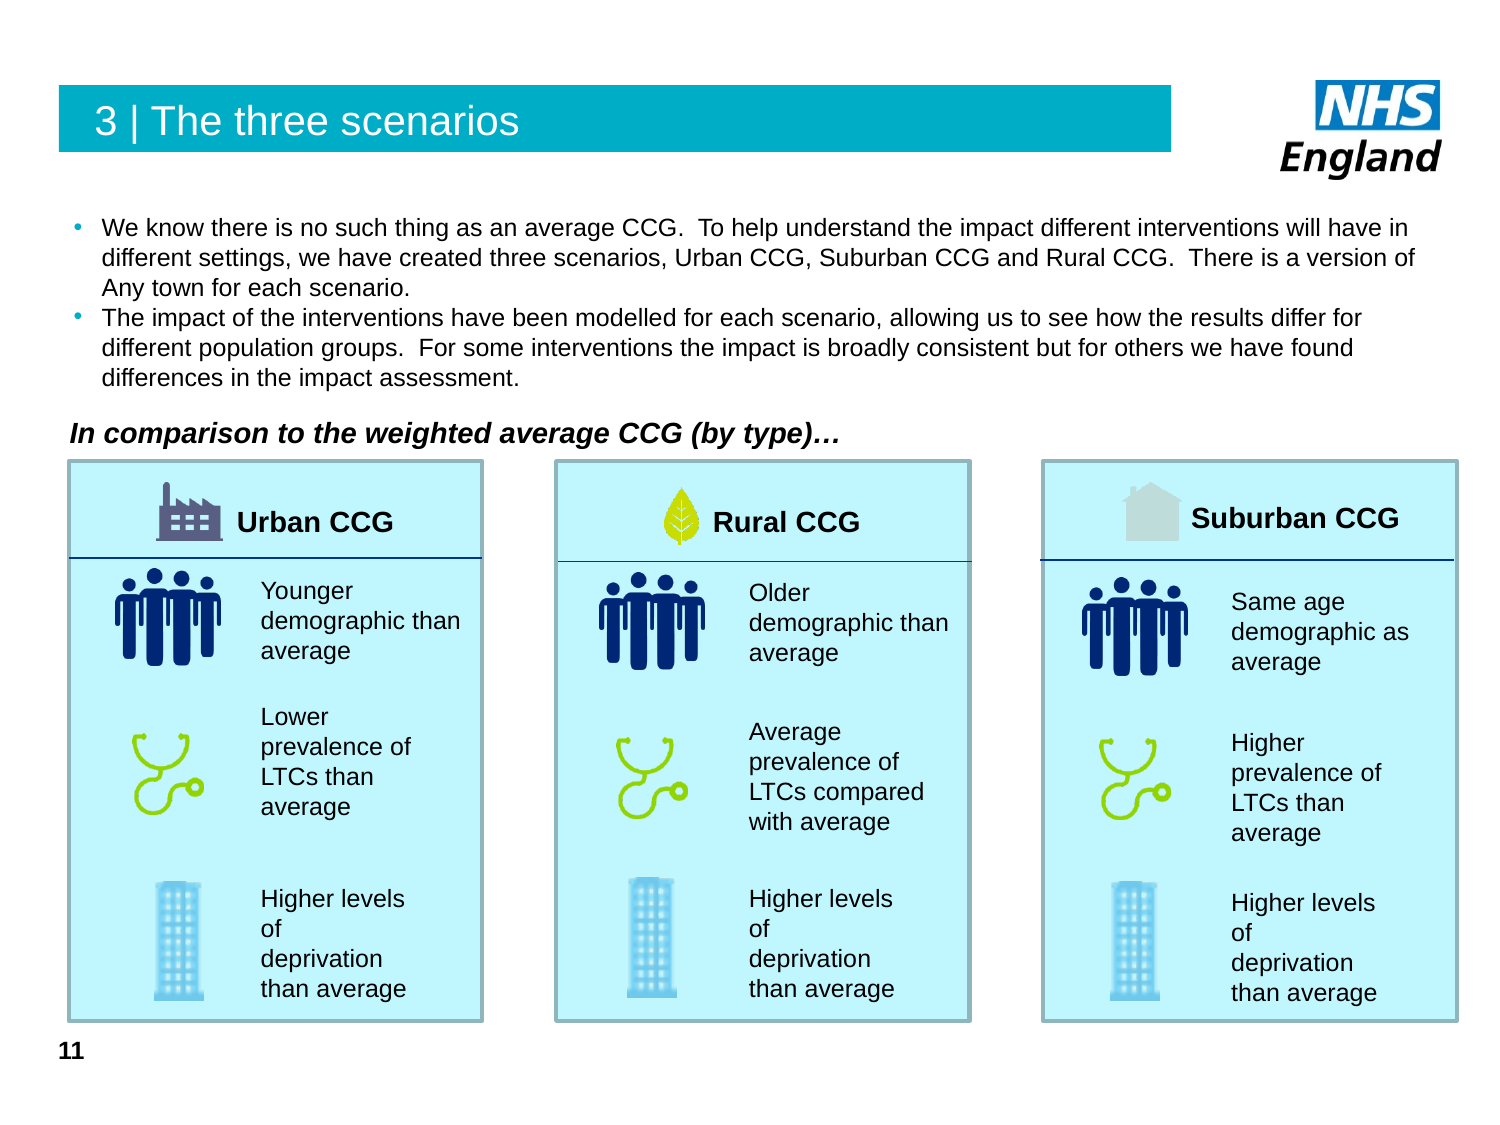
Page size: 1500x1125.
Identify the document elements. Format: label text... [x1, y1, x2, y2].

text_box [554, 459, 972, 1023]
picture [1280, 80, 1442, 180]
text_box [1122, 482, 1402, 541]
text_box Higher prevalence of LTCs than average [1214, 717, 1452, 855]
text_box Higher levels of deprivation than average [731, 873, 916, 1011]
text_box Same age demographic as average [1214, 577, 1460, 684]
slide_number 11 [58, 1035, 108, 1065]
picture [154, 881, 204, 1002]
picture [599, 571, 705, 670]
text_box In comparison to the weighted average CCG (by type)… [69, 413, 1041, 449]
text_box Higher levels of deprivation than average [1214, 877, 1398, 1015]
picture [627, 877, 677, 998]
text_box Lower prevalence of LTCs than average [243, 692, 467, 829]
text_box Older demographic than average [731, 568, 977, 676]
text_box Higher levels of deprivation than average [243, 873, 428, 1011]
text_box [67, 459, 484, 565]
text_box Average prevalence of LTCs compared with average [731, 706, 970, 844]
picture [132, 733, 204, 815]
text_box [664, 487, 862, 546]
text_box [67, 563, 484, 1023]
picture [1082, 577, 1188, 676]
picture [115, 568, 221, 667]
list We know there is no such thing as an average CCG. To help understand the impact different interventions will have in different settings, we have created three scenarios, Urban CCG, Suburban CCG and Rural CCG. There is a version of Any town for each scenario. The impact of the interventions have been modelled for each scenario, allowing us to see how the results differ for different population groups. For some interventions the impact is broadly consistent but for others we have found differences in the impact assessment. [58, 203, 1454, 402]
picture [1110, 881, 1160, 1002]
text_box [156, 482, 395, 541]
text_box Younger demographic than average [243, 565, 509, 673]
text_box [1041, 459, 1459, 1023]
picture [616, 736, 689, 819]
title 3 | The three scenarios [58, 85, 1172, 152]
picture [1098, 738, 1171, 820]
